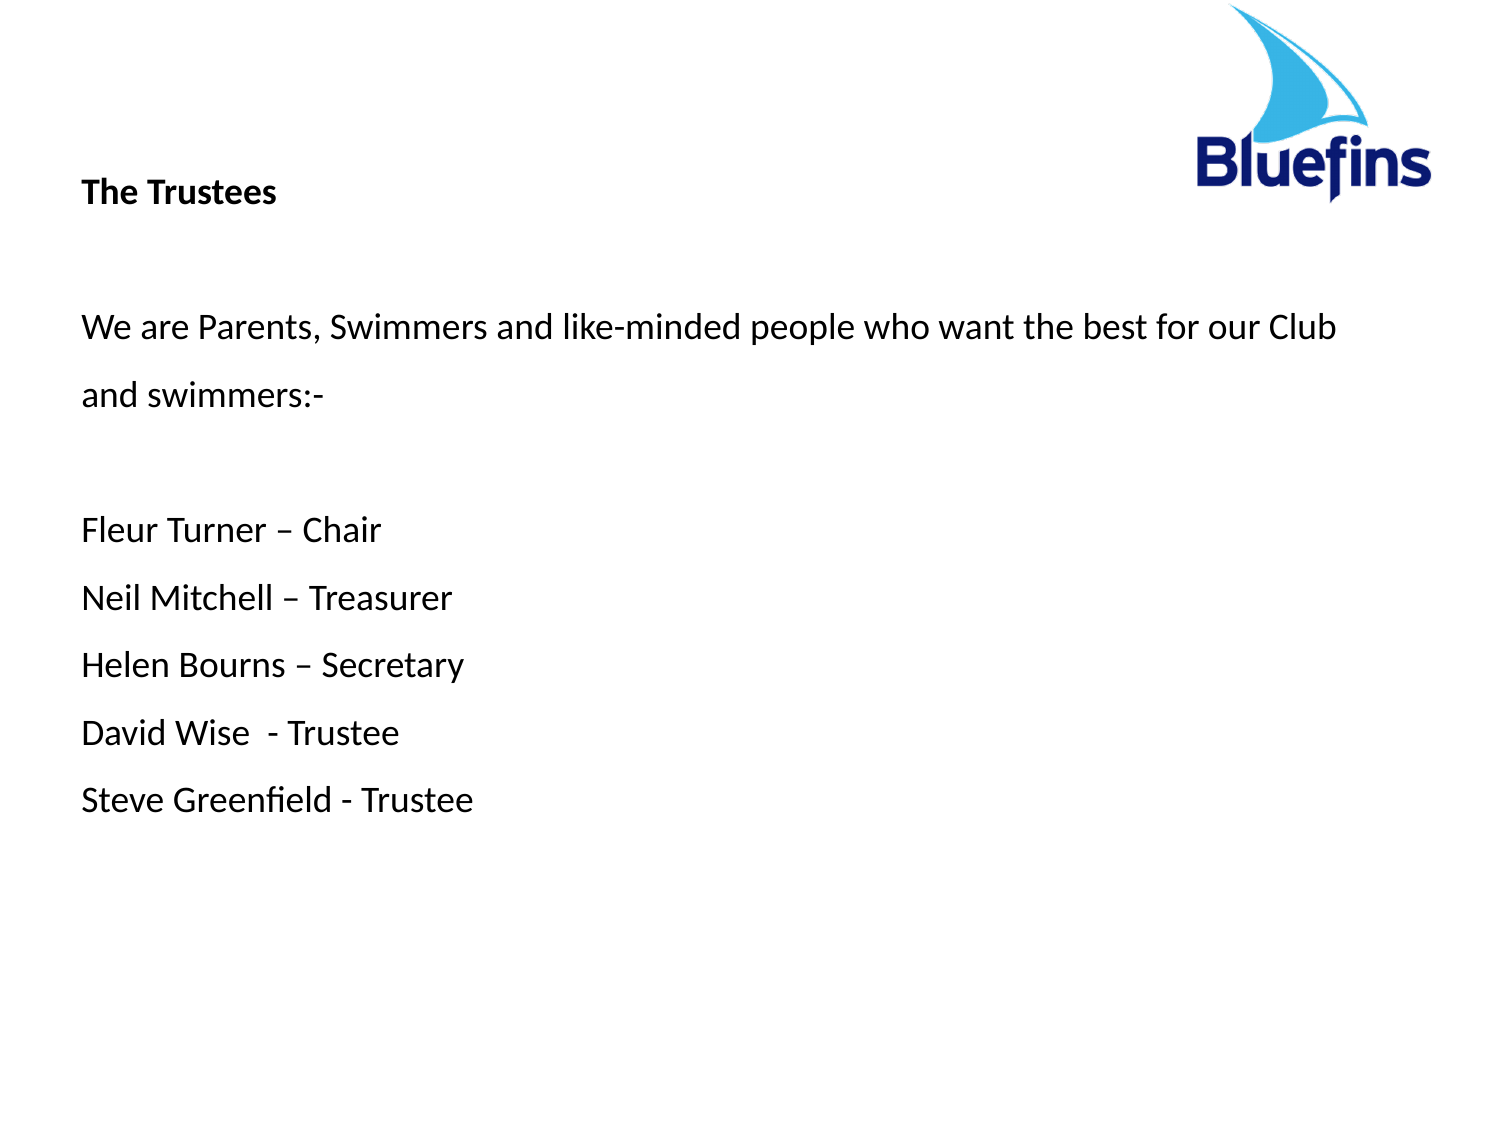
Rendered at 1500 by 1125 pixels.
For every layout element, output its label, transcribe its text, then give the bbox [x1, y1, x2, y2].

picture [1132, 0, 1496, 268]
title The Trustees We are Parents, Swimmers and like-minded people who want the best for our Club and swimmers:- Fleur Turner – Chair Neil Mitchell – Treasurer Helen Bourns – Secretary David Wise - Trustee Steve Greenfield - Trustee [66, 0, 1417, 1012]
